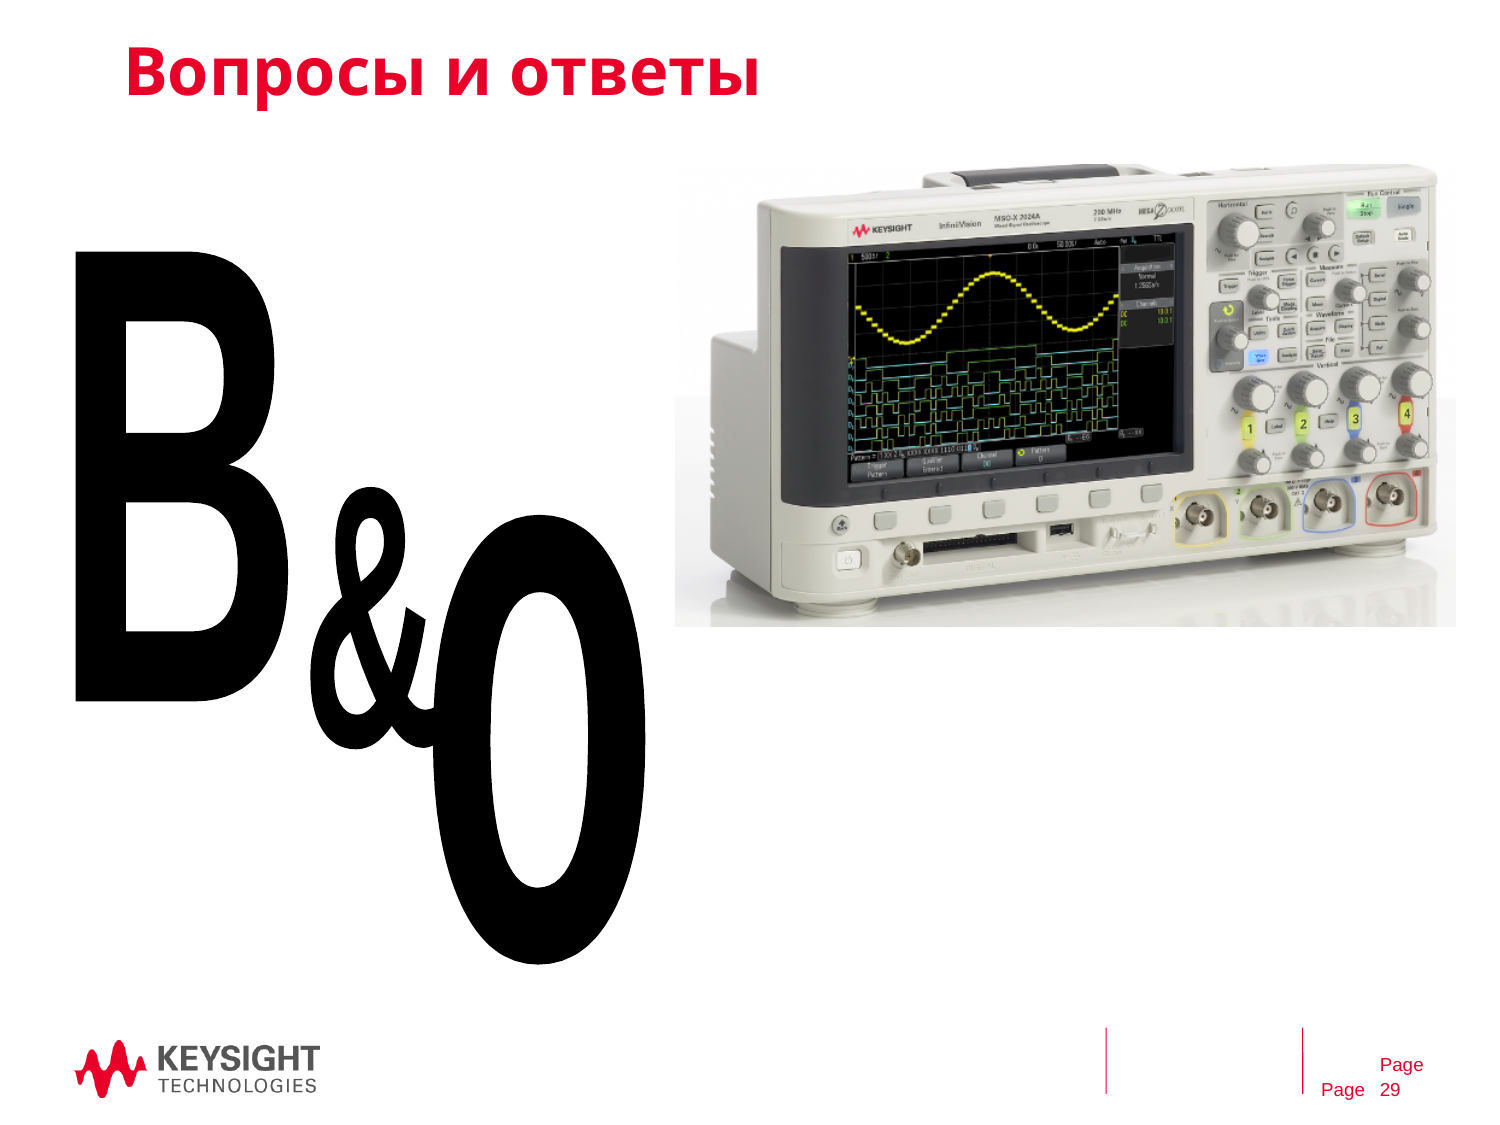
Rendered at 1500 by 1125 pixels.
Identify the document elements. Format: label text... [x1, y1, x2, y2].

picture [73, 1040, 320, 1098]
title Вопросы и ответы [123, 24, 1304, 110]
slide_number Page 29 [1379, 1065, 1425, 1100]
picture [674, 164, 1456, 628]
